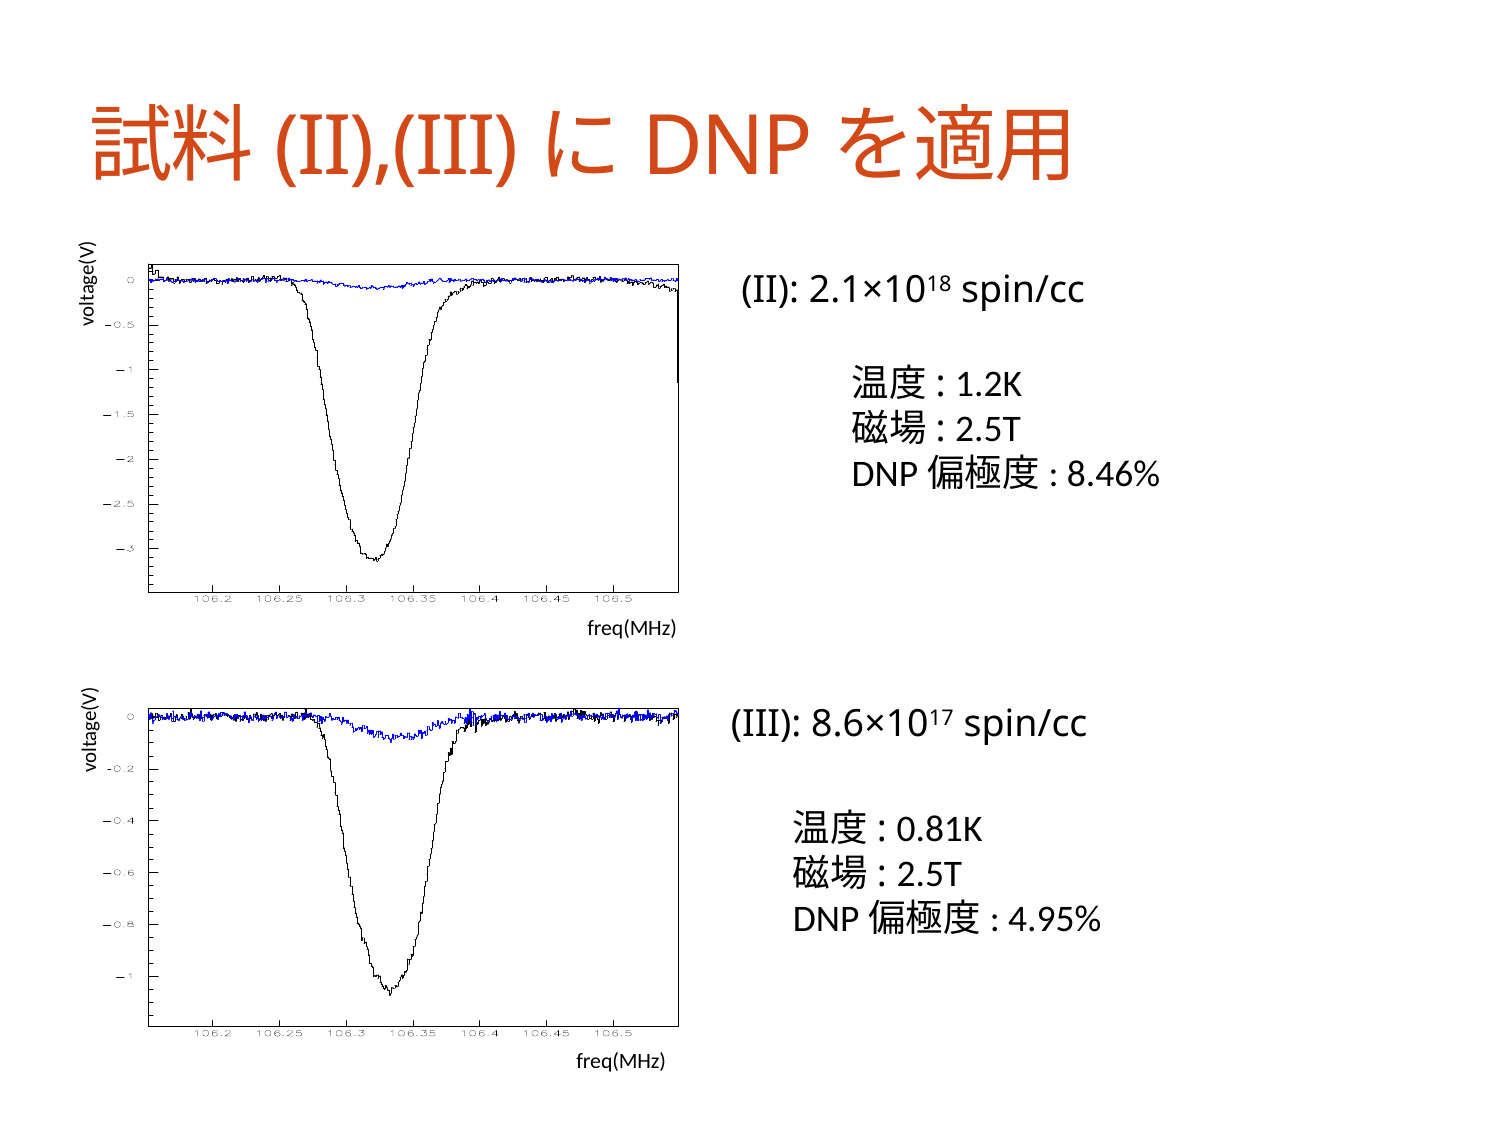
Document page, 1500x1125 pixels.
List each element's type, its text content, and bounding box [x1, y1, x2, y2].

text_box voltage(V) [65, 226, 73, 342]
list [81, 667, 745, 1067]
text_box (II): 2.1×1018 spin/cc [753, 257, 1101, 318]
text_box (III): 8.6×1017 spin/cc [754, 691, 1103, 752]
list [81, 222, 745, 634]
text_box freq(MHz) [561, 1076, 684, 1081]
text_box 温度: 0.81K 磁場: 2.5T DNP偏極度: 4.95% [778, 796, 1117, 947]
title 試料(II),(III)にDNPを適用 [75, 83, 1425, 234]
text_box voltage(V) [67, 672, 73, 788]
text_box freq(MHz) [572, 643, 695, 648]
text_box 温度: 1.2K 磁場: 2.5T DNP偏極度: 8.46% [836, 351, 1175, 502]
